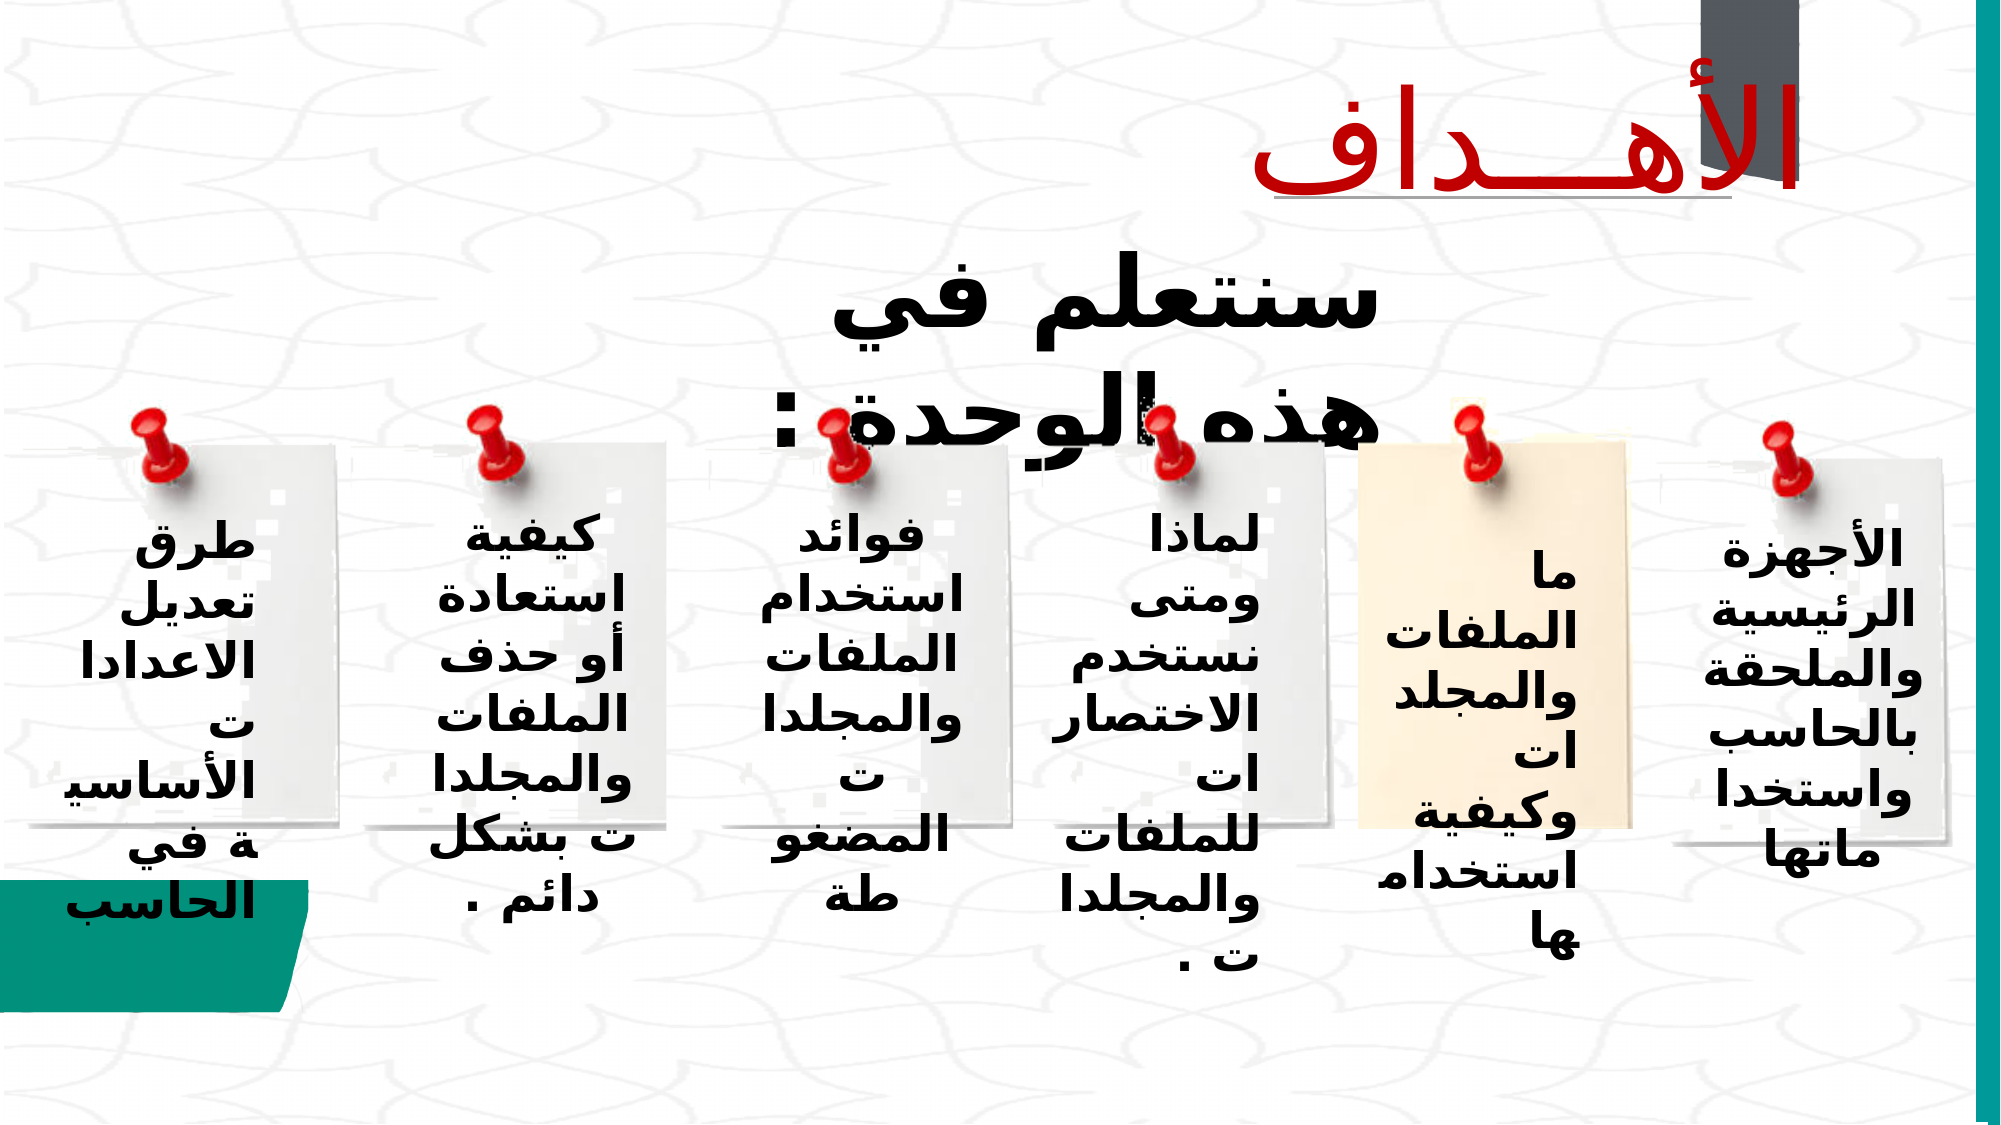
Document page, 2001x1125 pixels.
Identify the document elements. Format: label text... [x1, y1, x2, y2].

picture [1794, 854, 1801, 860]
picture [439, 847, 456, 853]
picture [173, 847, 195, 852]
text_box [1976, 0, 2000, 1122]
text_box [22, 397, 1998, 847]
text_box سنتعلم في هذه الوحدة : [620, 219, 1401, 397]
picture [1794, 866, 1801, 872]
text_box الأهـــداف [1231, 44, 1825, 225]
picture [0, 0, 2001, 1125]
